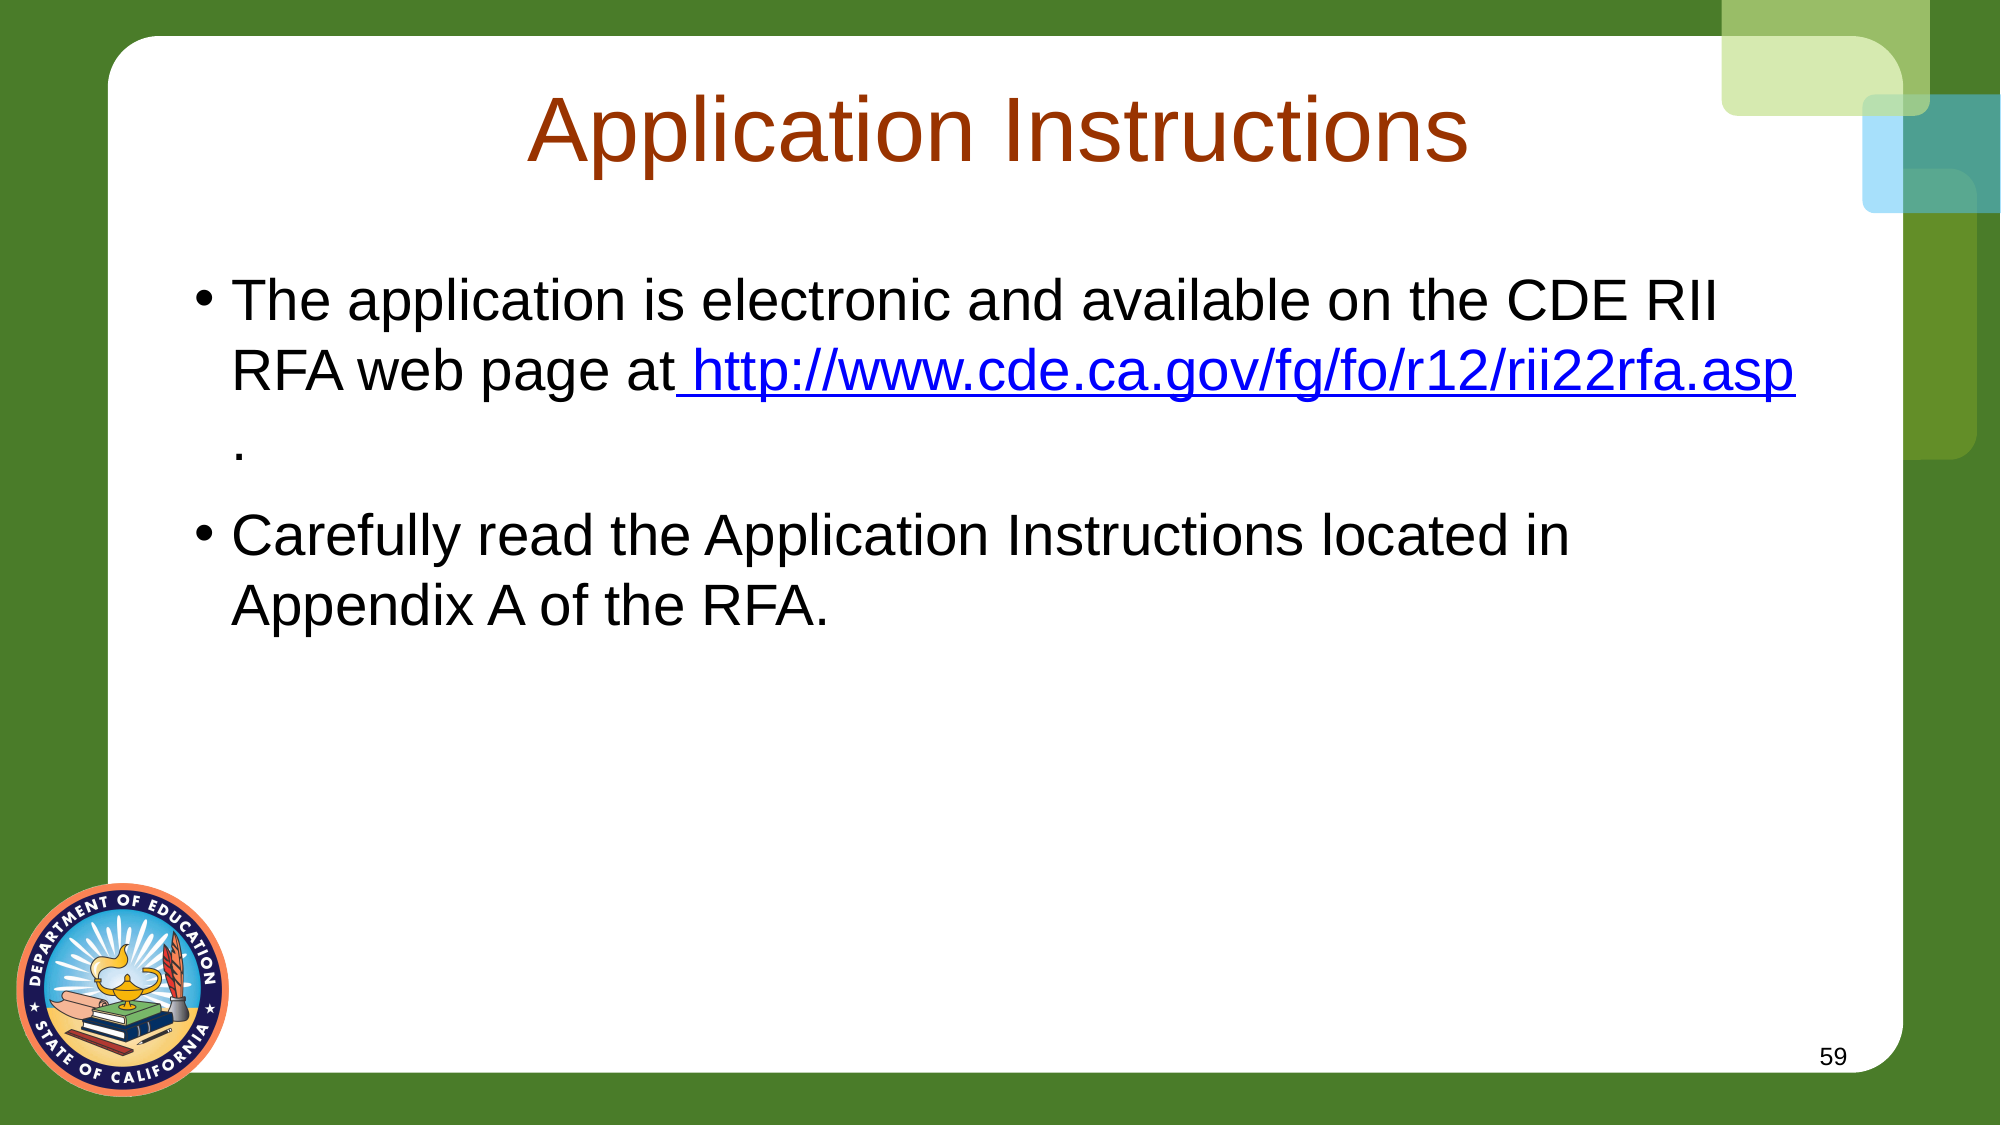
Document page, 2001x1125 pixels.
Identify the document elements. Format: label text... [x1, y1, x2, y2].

title Application Instructions [222, 9, 1778, 254]
slide_number 59 [1412, 1025, 1863, 1086]
list The application is electronic and available on the CDE RII RFA web page at http://www.cde.ca.gov/fg/fo/r12/rii22rfa.asp. Carefully read the Application Instructions located in Appendix A of the RFA. [179, 254, 1820, 1018]
picture [16, 883, 229, 1097]
